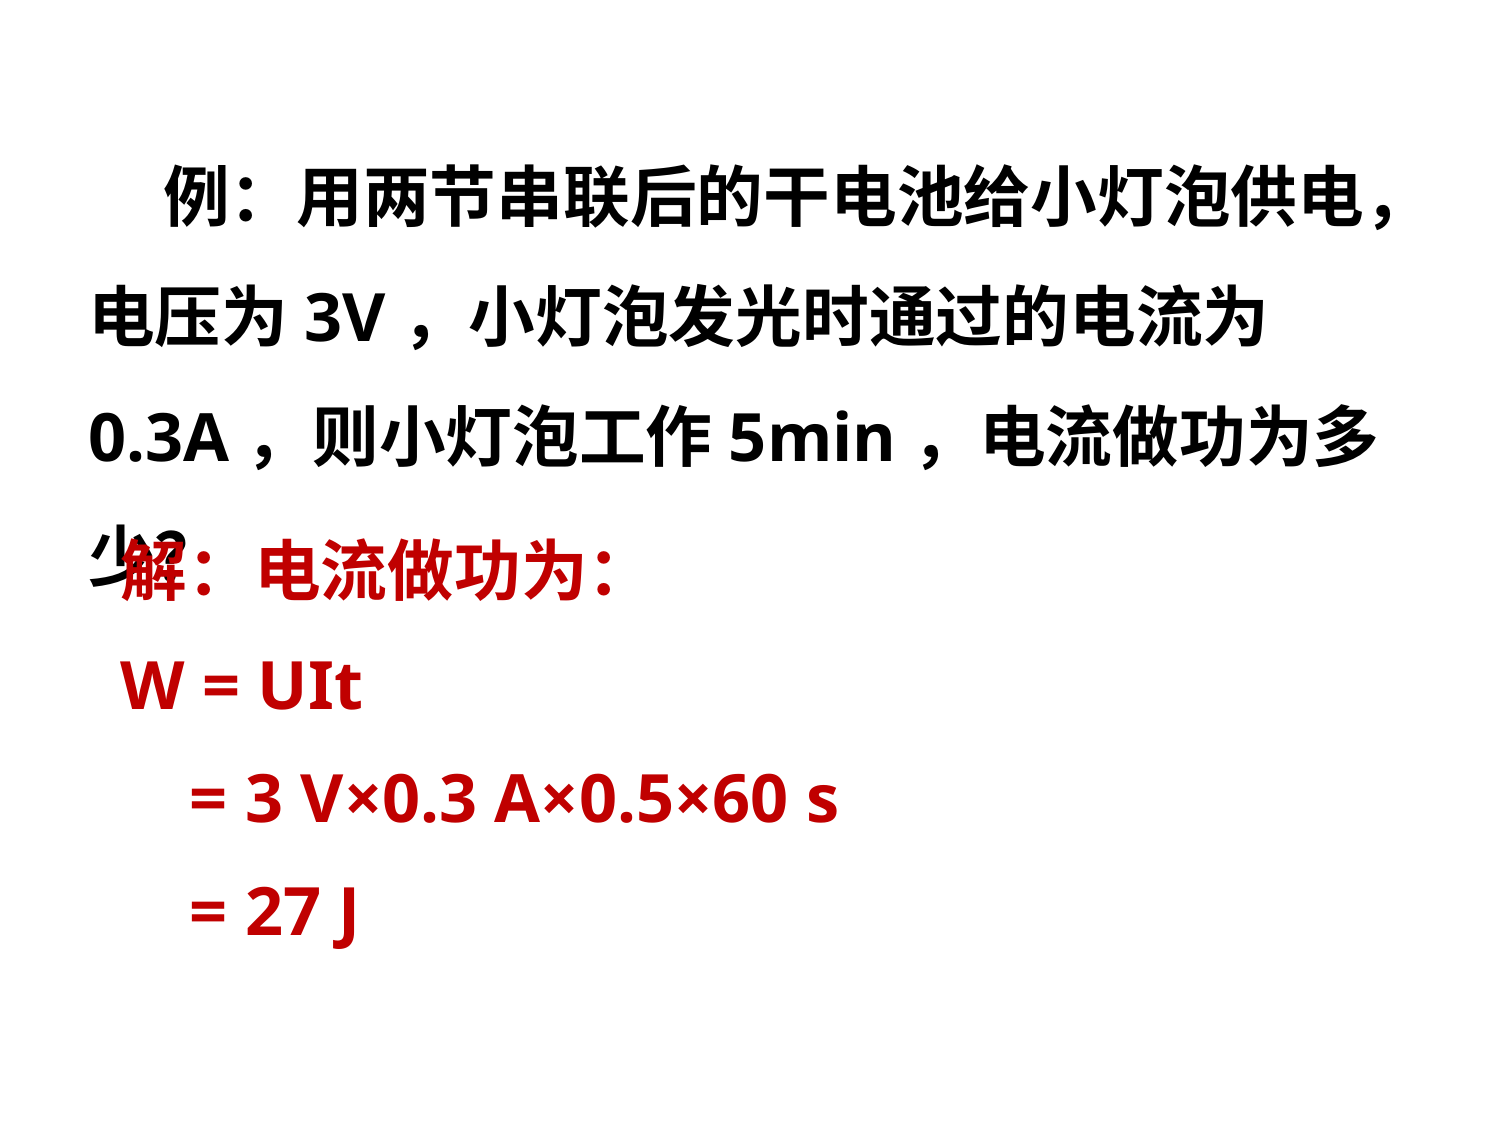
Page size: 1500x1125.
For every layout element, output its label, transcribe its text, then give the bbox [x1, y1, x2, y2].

text_box 解：电流做功为： W = UIt = 3 V×0.3 A×0.5×60 s = 27 J [106, 521, 1288, 957]
text_box 例：用两节串联后的干电池给小灯泡供电，电压为3V，小灯泡发光时通过的电流为0.3A，则小灯泡工作5min，电流做功为多少？ [73, 107, 1427, 602]
